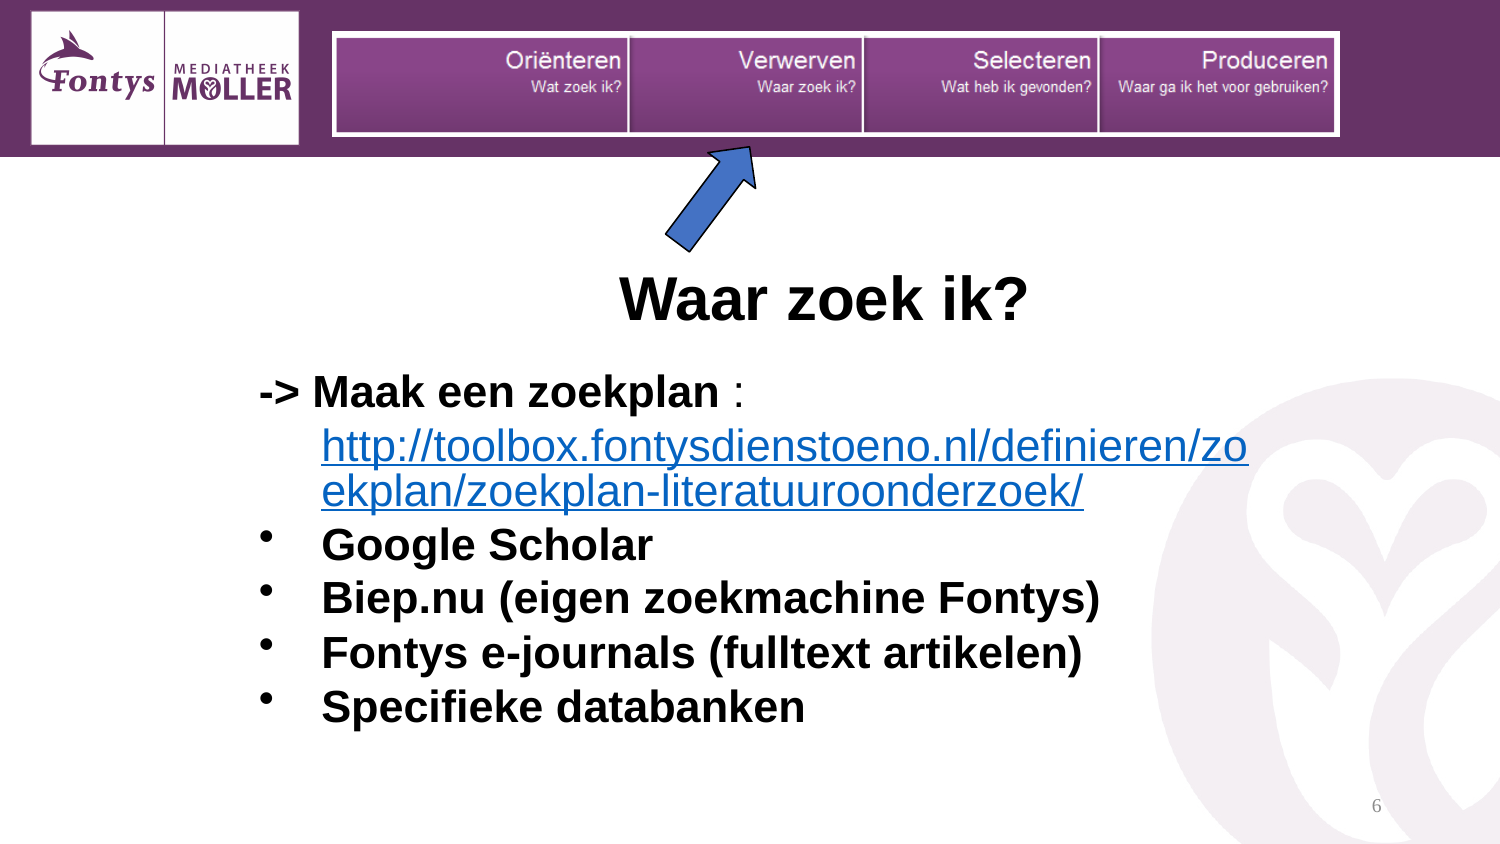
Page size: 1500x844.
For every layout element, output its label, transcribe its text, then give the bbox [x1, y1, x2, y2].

slide_number 6 [1059, 782, 1397, 827]
picture [1125, 355, 1500, 844]
picture [30, 10, 300, 146]
picture [332, 31, 1340, 137]
text_box Waar zoek ik? [321, 252, 1226, 339]
text_box -> Maak een zoekplan : http://toolbox.fontysdienstoeno.nl/definieren/zoekplan/zoekplan-literatuuroonderzoek/ Google Scholar Biep.nu (eigen zoekmachine Fontys) Fontys e-journals (fulltext artikelen) Specifieke databanken [247, 295, 1267, 813]
text_box [665, 146, 756, 252]
